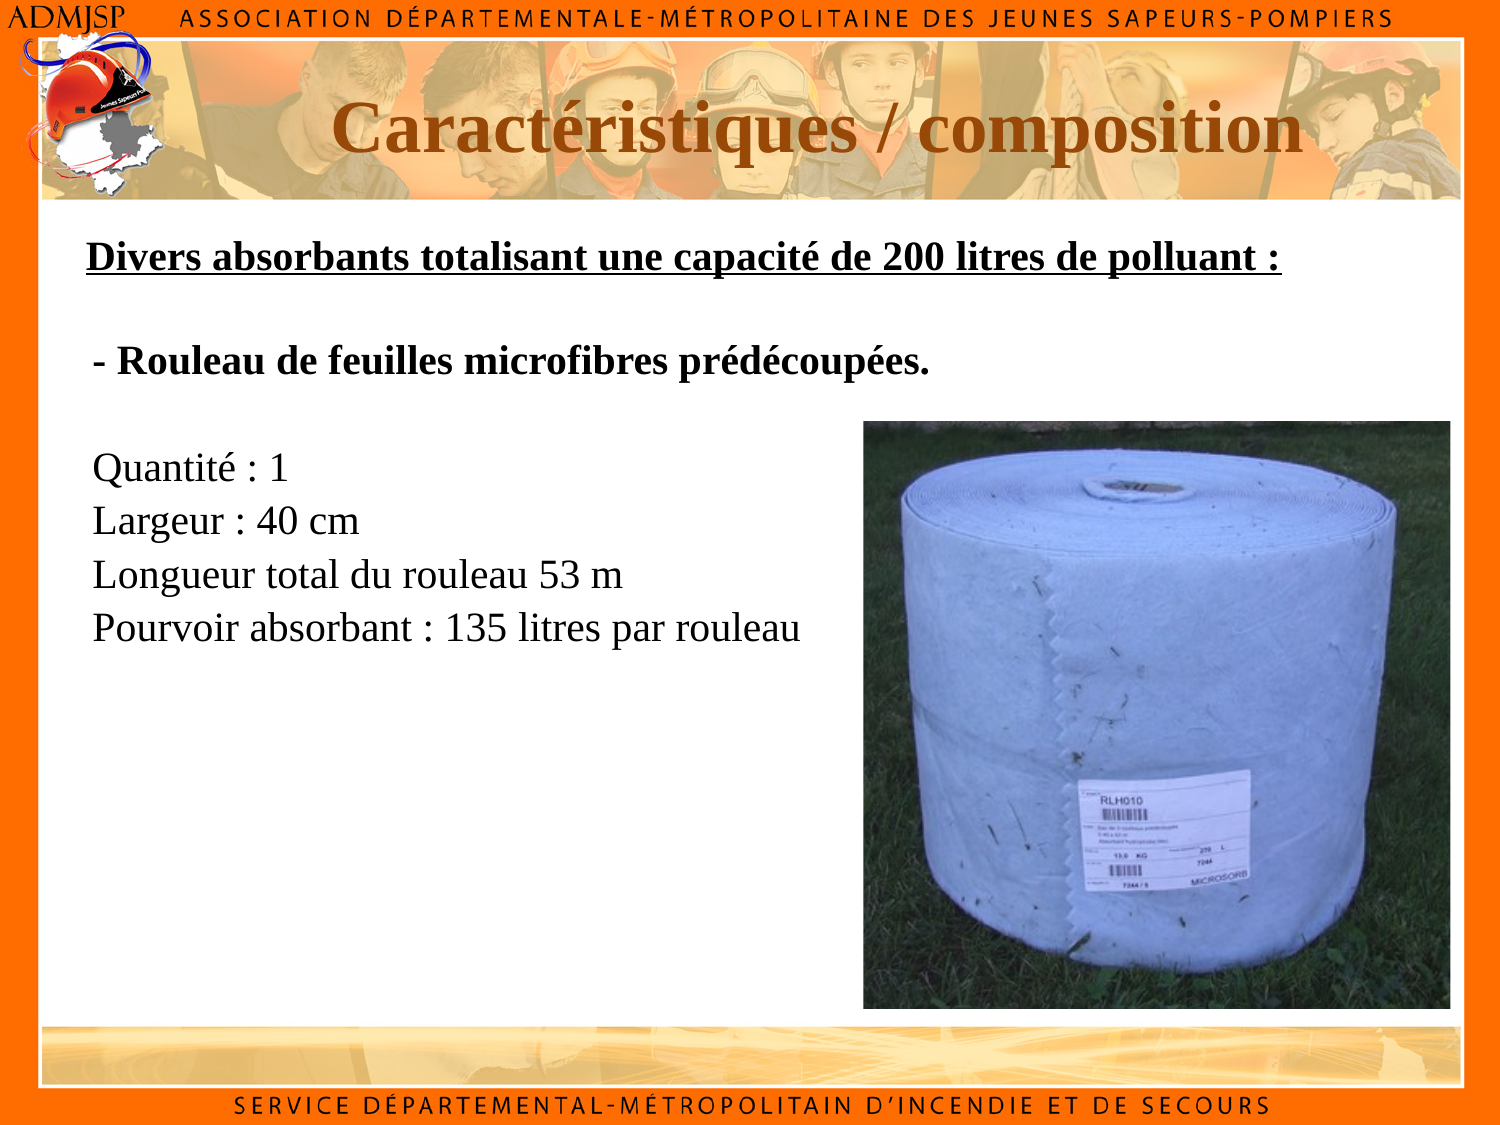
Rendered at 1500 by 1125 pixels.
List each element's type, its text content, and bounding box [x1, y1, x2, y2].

text_box Divers absorbants totalisant une capacité de 200 litres de polluant : [71, 221, 1297, 287]
text_box Caractéristiques / composition [183, 45, 1453, 200]
text_box - Rouleau de feuilles microfibres prédécoupées. Quantité : 1 Largeur : 40 cm Longueur total du rouleau 53 m Pourvoir absorbant : 135 litres par rouleau [77, 321, 1348, 658]
picture [0, 0, 1500, 1125]
